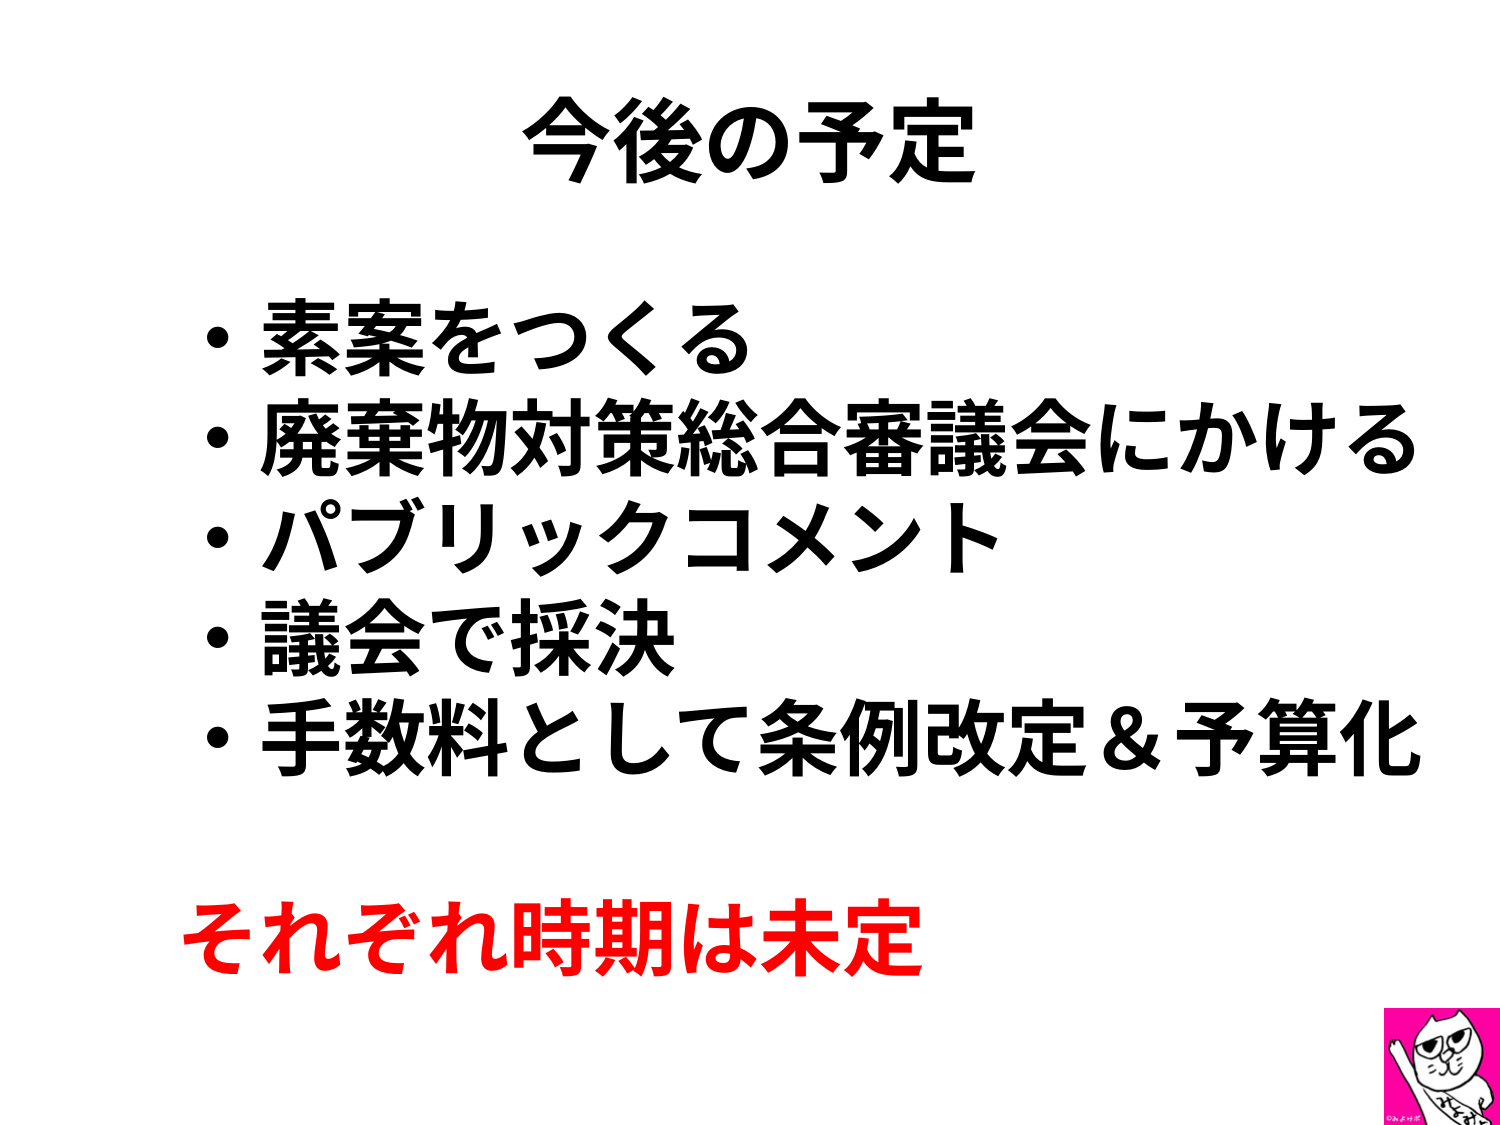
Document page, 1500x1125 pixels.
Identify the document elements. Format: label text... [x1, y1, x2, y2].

text_box ・素案をつくる ・廃棄物対策総合審議会にかける ・パブリックコメント ・議会で採決 ・手数料として条例改定＆予算化 それぞれ時期は未定 [162, 278, 1441, 994]
title 今後の予定 [75, 45, 1425, 233]
picture [1384, 1008, 1500, 1125]
